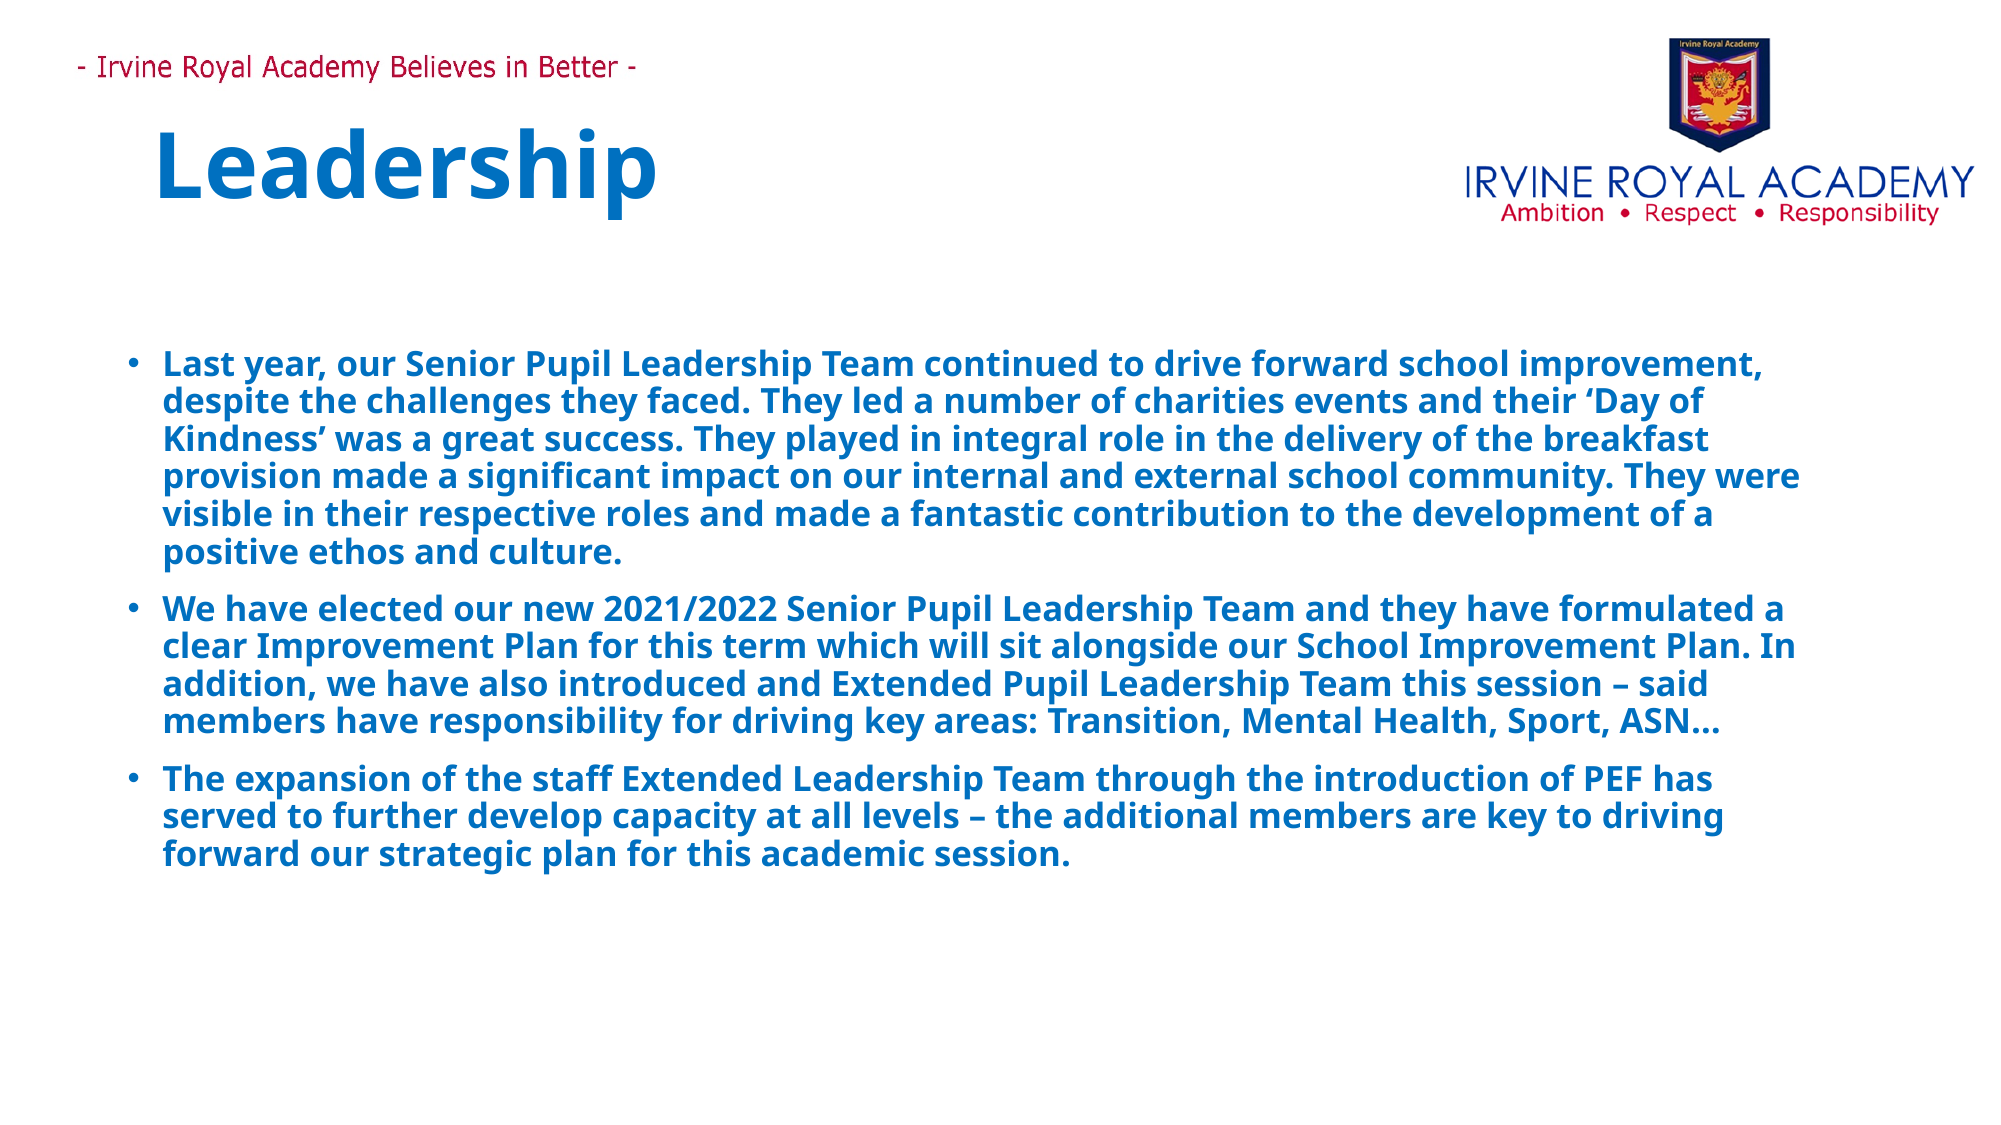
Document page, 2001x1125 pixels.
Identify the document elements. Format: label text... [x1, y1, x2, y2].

list Last year, our Senior Pupil Leadership Team continued to drive forward school improvement, despite the challenges they faced. They led a number of charities events and their ‘Day of Kindness’ was a great success. They played in integral role in the delivery of the breakfast provision made a significant impact on our internal and external school community. They were visible in their respective roles and made a fantastic contribution to the development of a positive ethos and culture. We have elected our new 2021/2022 Senior Pupil Leadership Team and they have formulated a clear Improvement Plan for this term which will sit alongside our School Improvement Plan. In addition, we have also introduced and Extended Pupil Leadership Team this session – said members have responsibility for driving key areas: Transition, Mental Health, Sport, ASN… The expansion of the staff Extended Leadership Team through the introduction of PEF has served to further develop capacity at all levels – the additional members are key to driving forward our strategic plan for this academic session. [112, 338, 1818, 882]
picture [1435, 22, 2000, 231]
title Leadership [137, 59, 1863, 278]
picture [73, 40, 636, 91]
